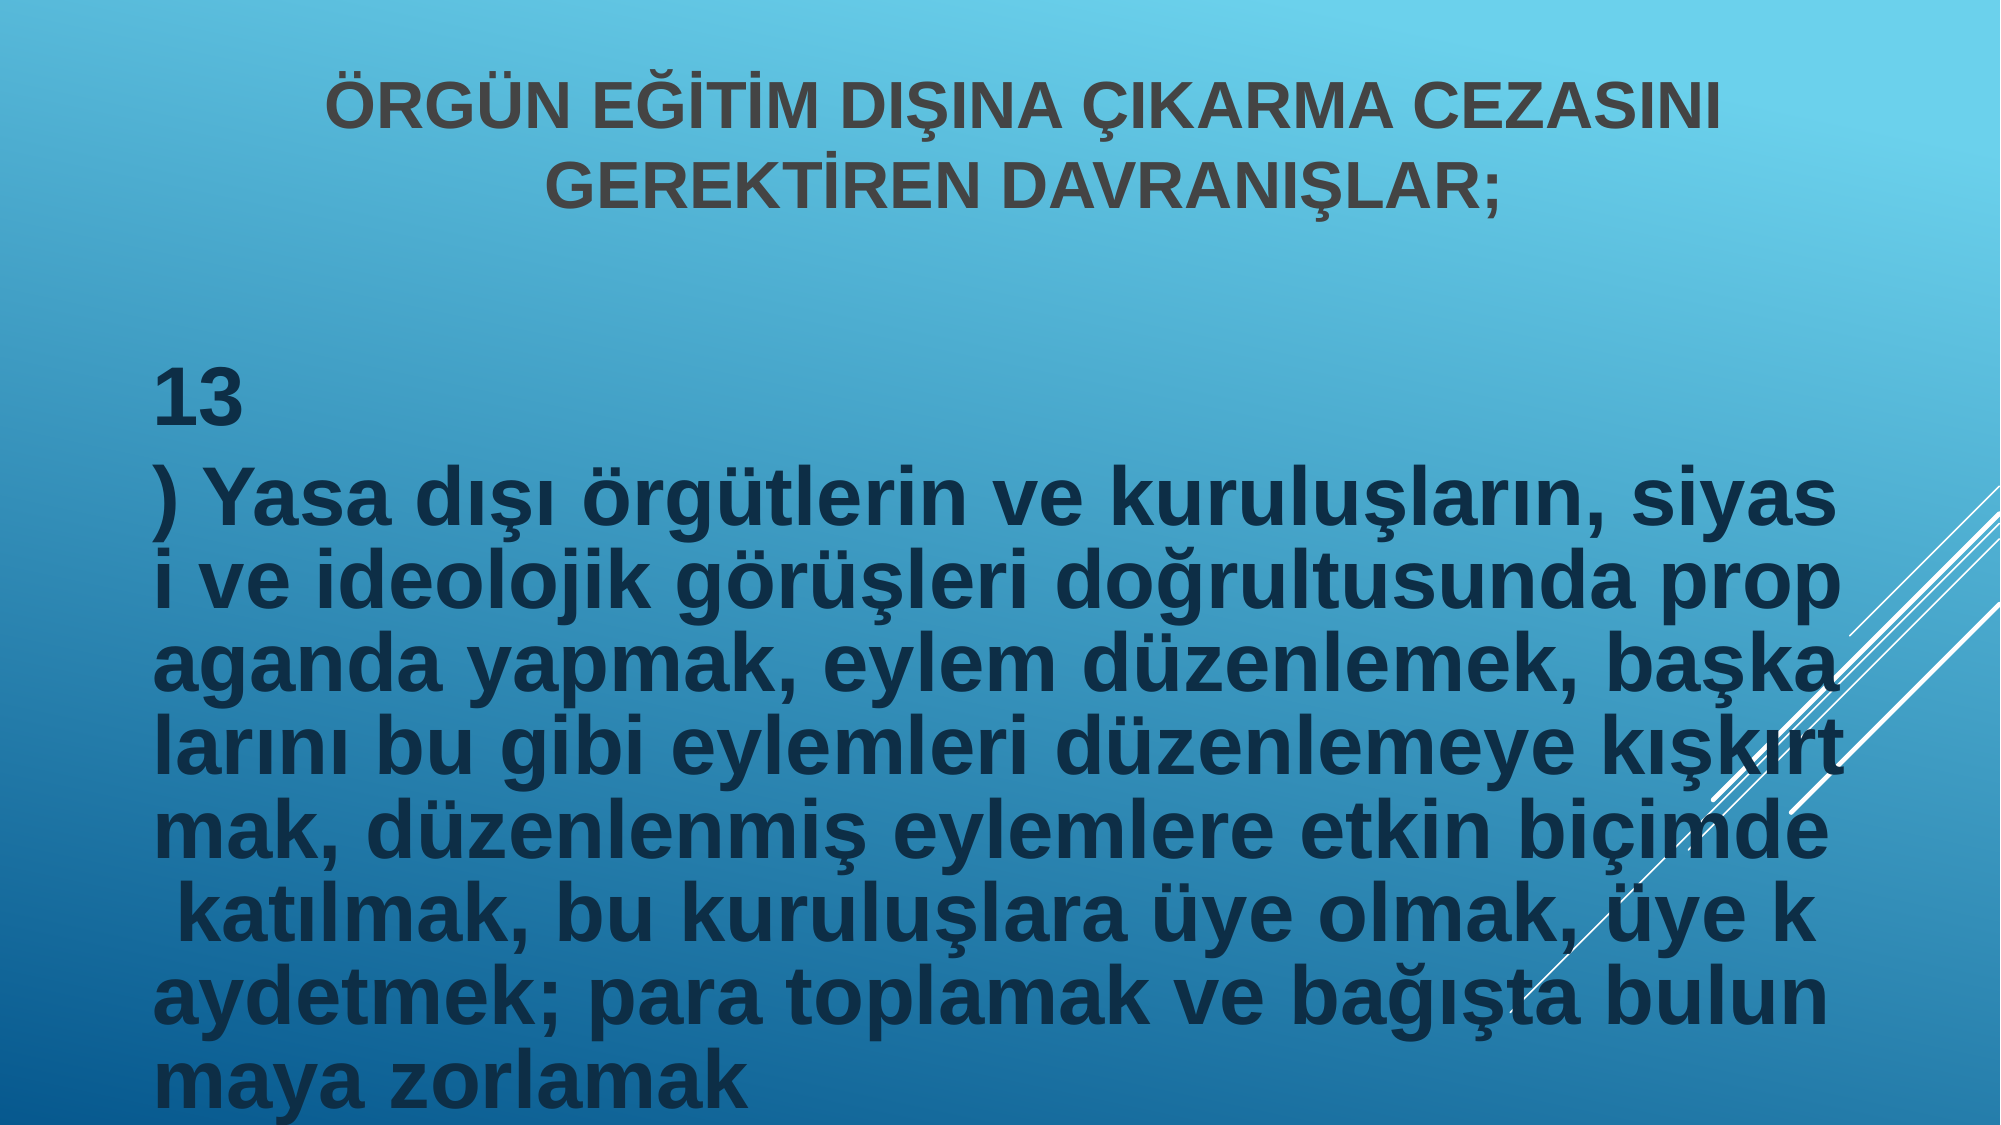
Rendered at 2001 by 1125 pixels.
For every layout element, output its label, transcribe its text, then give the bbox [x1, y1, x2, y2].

list 13) Yasa dışı örgütlerin ve kuruluşların, siyasi ve ideolojik görüşleri doğrultusunda propaganda yapmak, eylem düzenlemek, başkalarını bu gibi eylemleri düzenlemeye kışkırtmak, düzenlenmiş eylemlere etkin biçimde katılmak, bu kuruluşlara üye olmak, üye kaydetmek; para toplamak ve bağışta bulunmaya zorlamak, 14) Bilişim araçları ile toplum değerlerine aykırı zararlı, bölücü, yıkıcı, ahlak dışı ve şiddet içerikli yasak yayınlar bulundurarak kişi ve kurumlarla ilgili ses, söz ve görüntüler alıp bunları çoğaltmak, sanal ortamlarda dinlemek, dinlettirmek, izlemek, izlettirmek, yaymak ve ticaretini yapmak, [137, 199, 1863, 1014]
title Örgün eğitim dışına çıkarma cezasını gerektiren davranışlar; [103, 59, 1946, 224]
